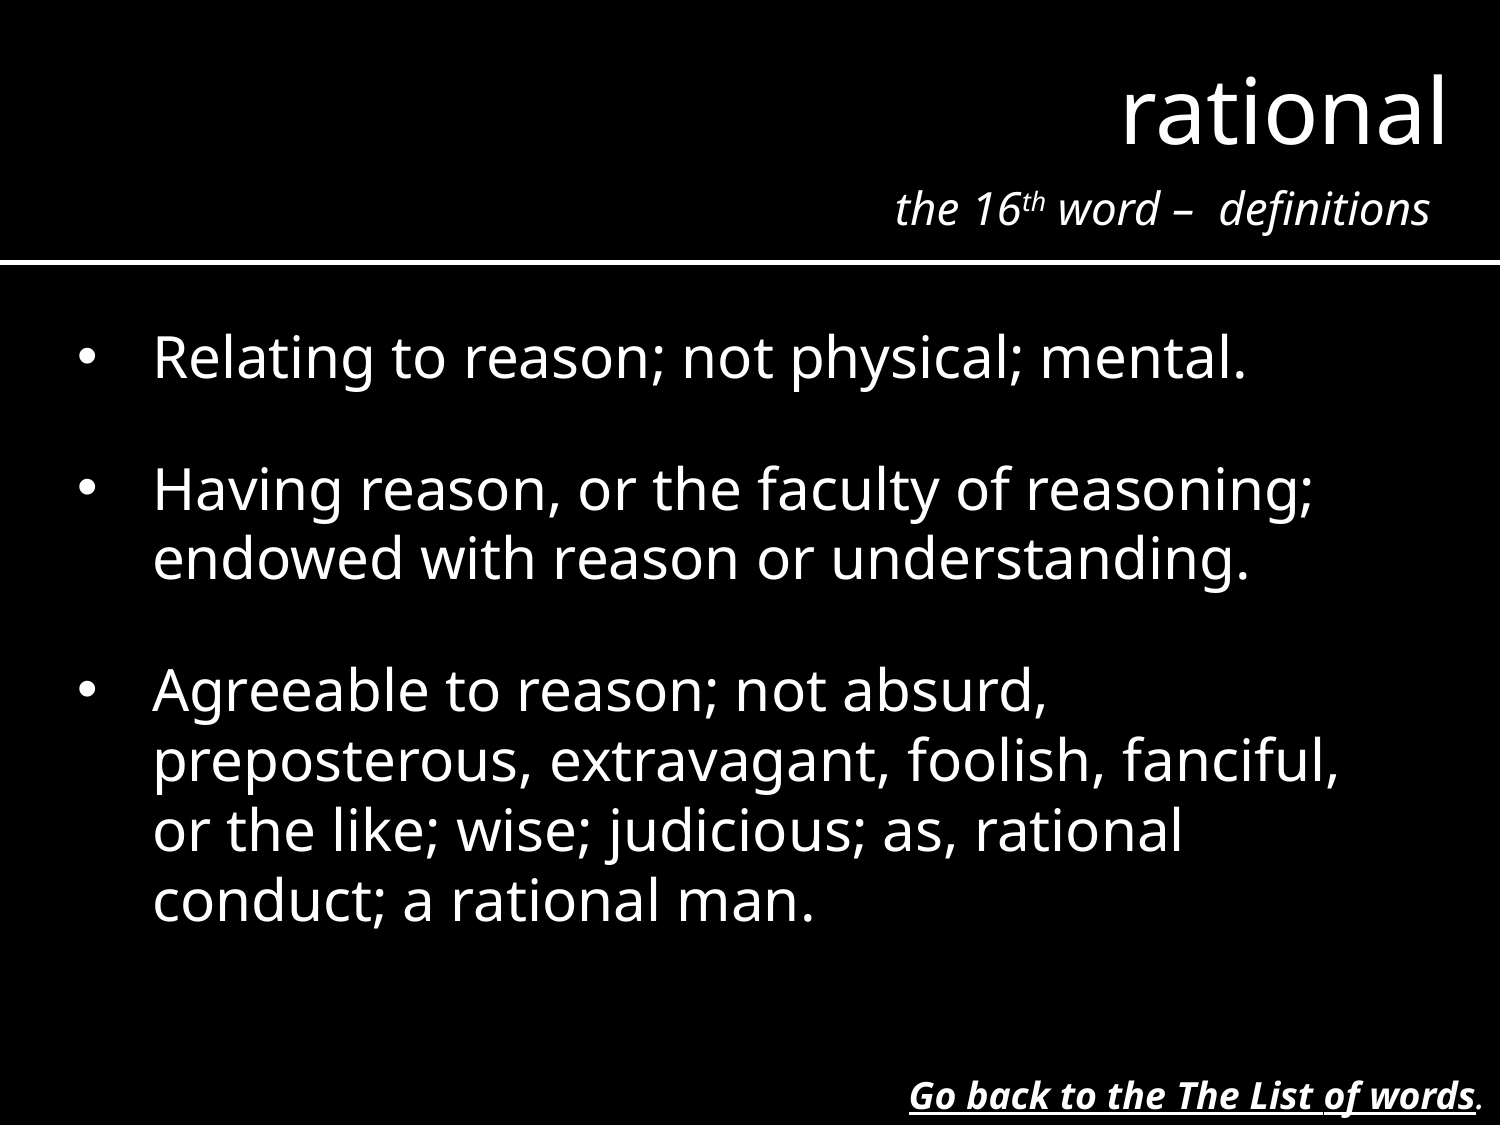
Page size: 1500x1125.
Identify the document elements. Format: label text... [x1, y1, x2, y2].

text_box the 16th word – definitions [880, 172, 1462, 243]
text_box Relating to reason; not physical; mental. Having reason, or the faculty of reasoning; endowed with reason or understanding. Agreeable to reason; not absurd, preposterous, extravagant, foolish, fanciful, or the like; wise; judicious; as, rational conduct; a rational man. [62, 312, 1413, 941]
text_box Go back to the The List of words. [0, 1064, 1500, 1125]
text_box rational [1104, 44, 1481, 170]
